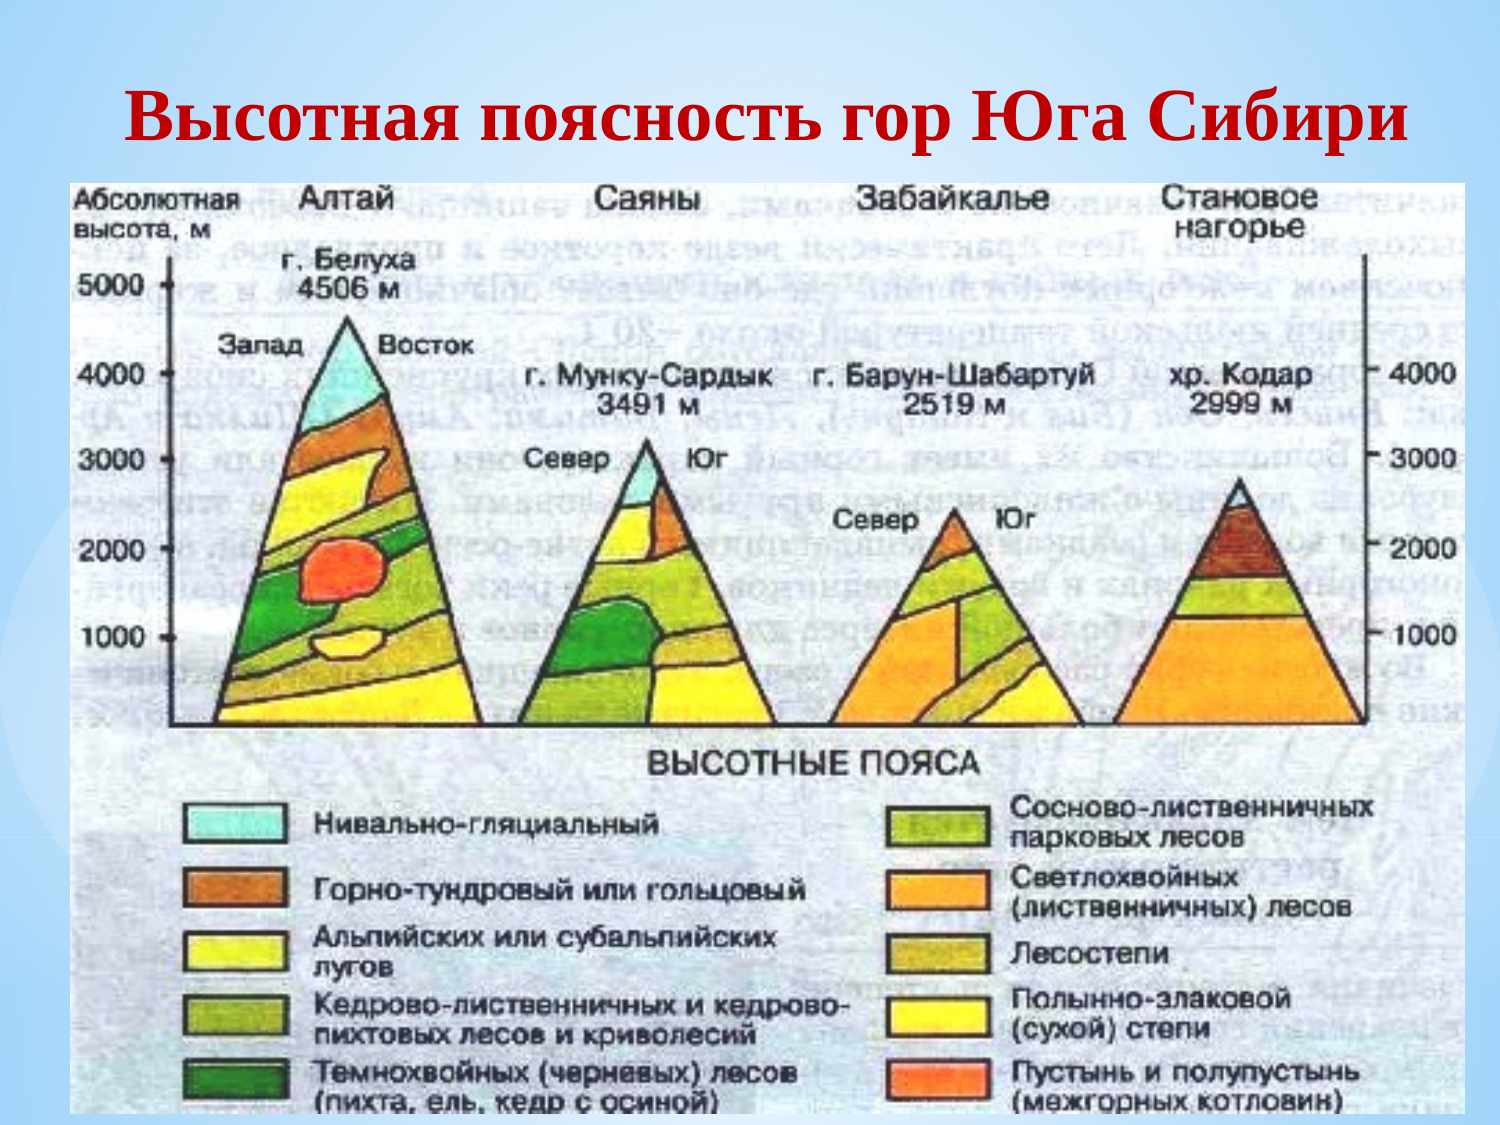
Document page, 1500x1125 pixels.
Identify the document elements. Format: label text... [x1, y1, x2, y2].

picture [70, 183, 1465, 1114]
text_box Высотная поясность гор Юга Сибири [70, 58, 1465, 164]
